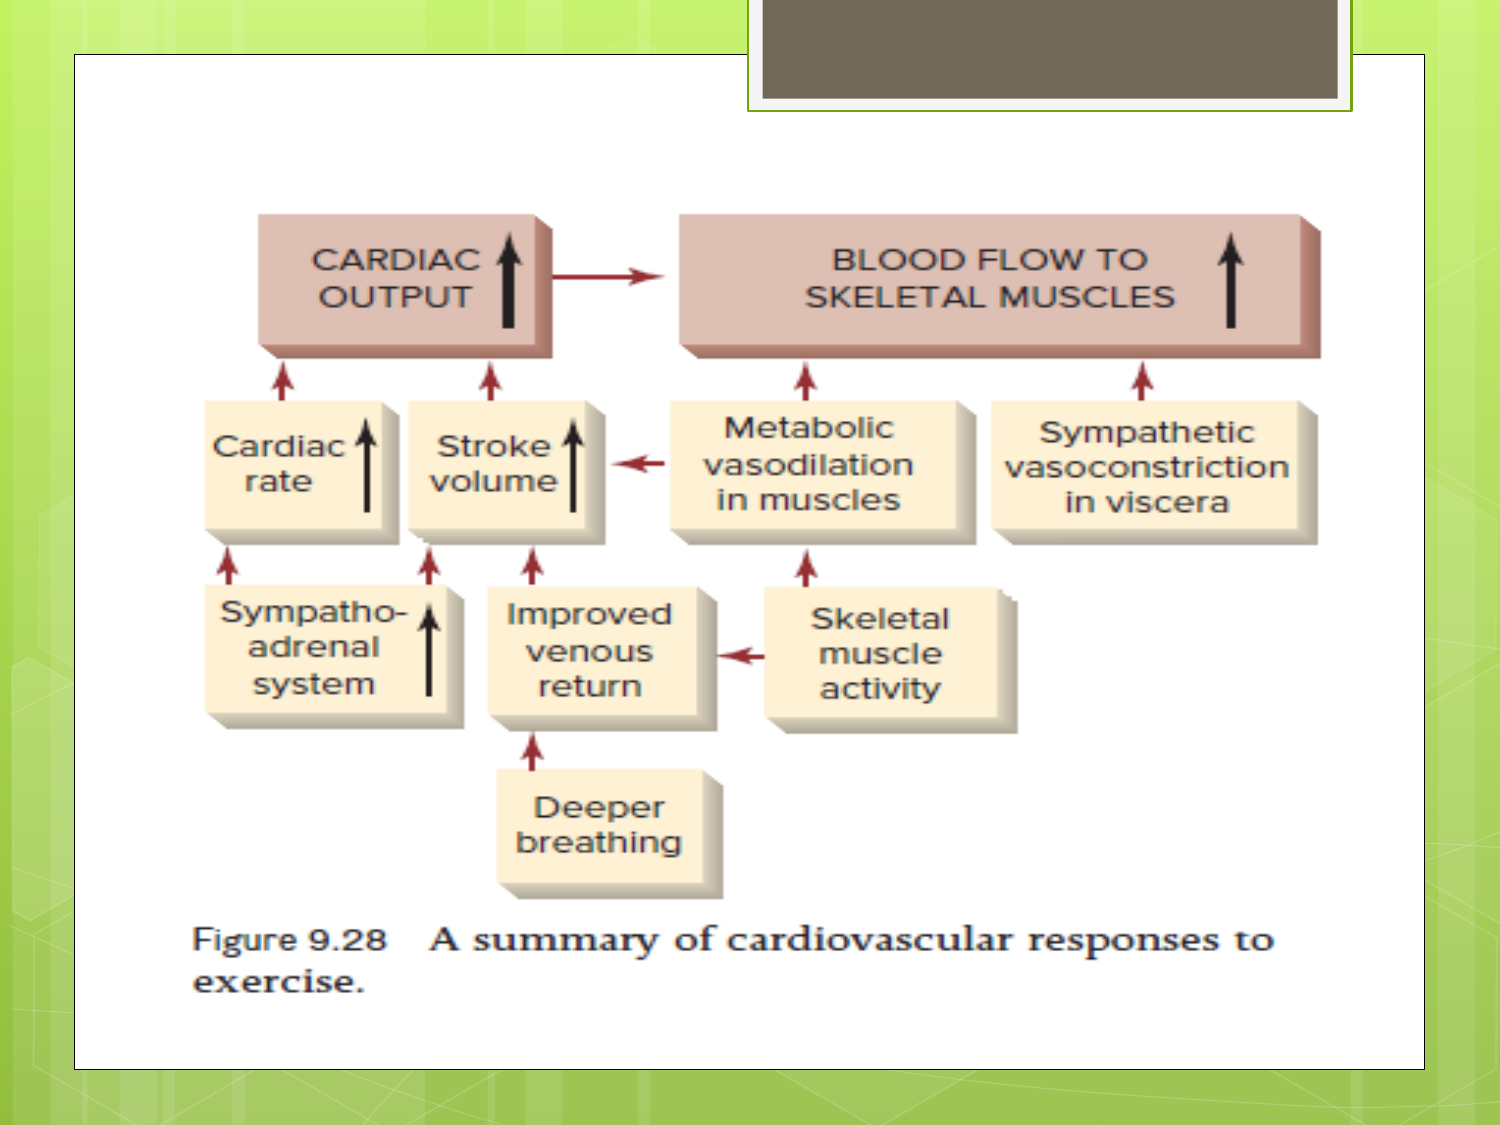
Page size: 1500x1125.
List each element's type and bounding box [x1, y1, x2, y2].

picture [162, 124, 1363, 1026]
